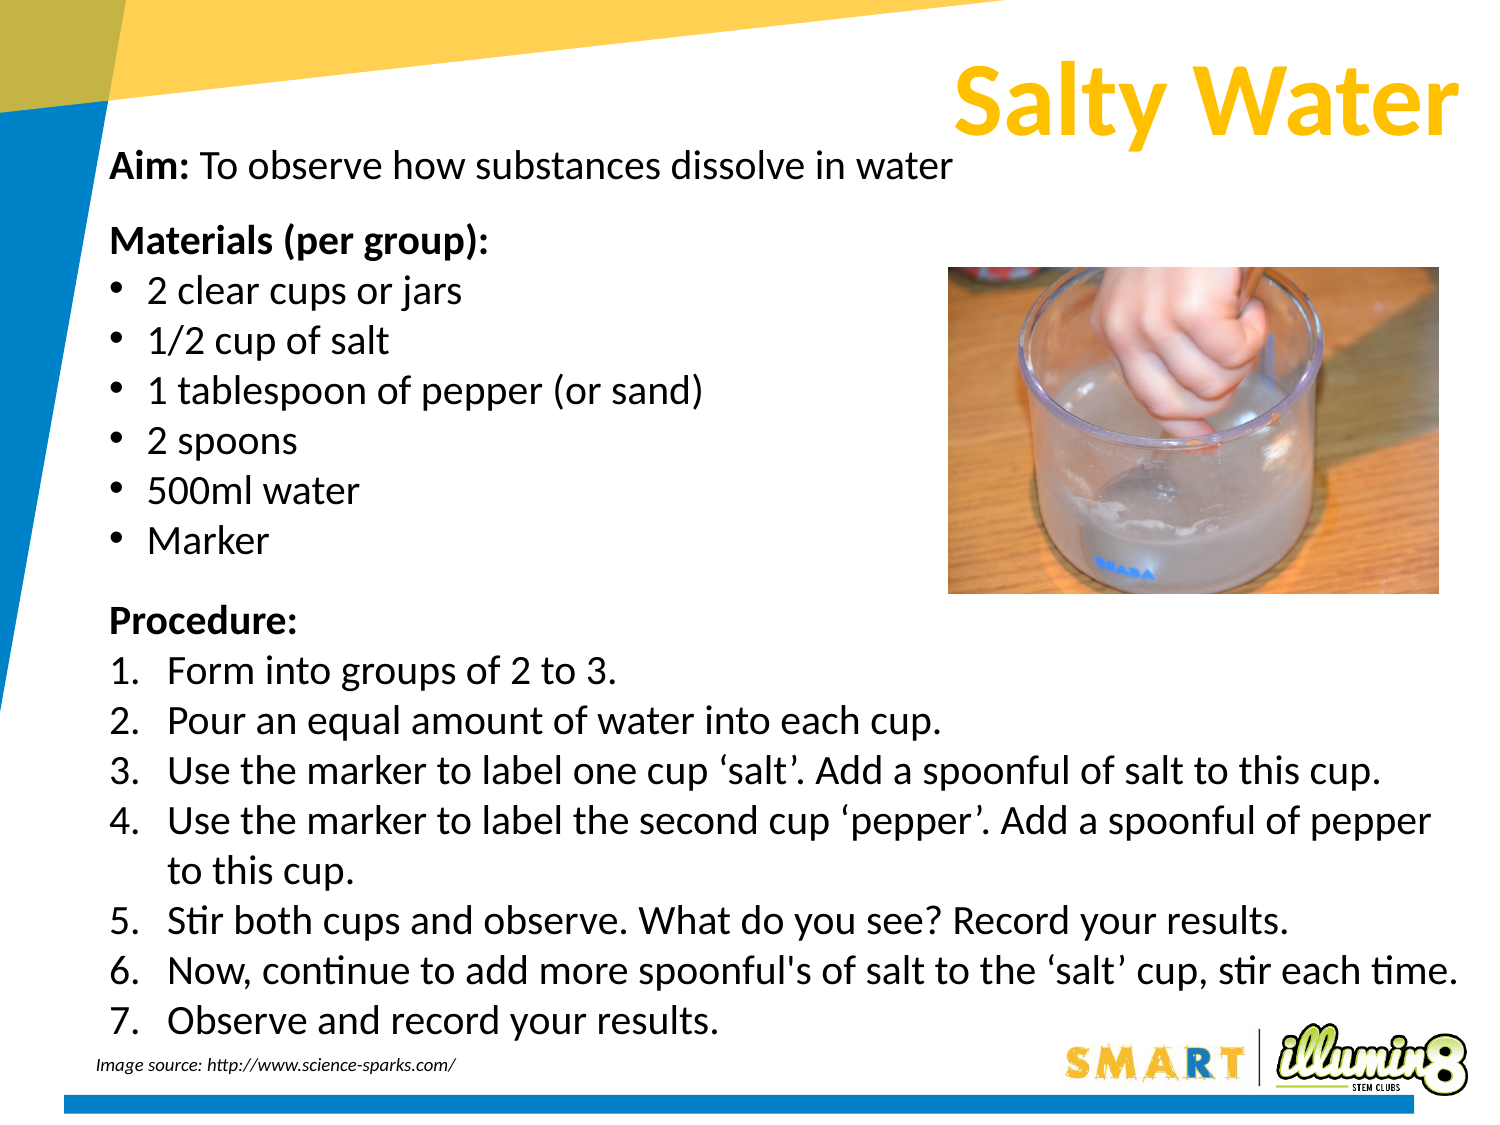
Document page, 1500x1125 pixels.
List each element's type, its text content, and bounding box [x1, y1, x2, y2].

picture [1276, 1023, 1468, 1096]
text_box [63, 1094, 1415, 1115]
picture [1250, 1023, 1268, 1089]
text_box Salty Water [802, 41, 1477, 166]
picture [948, 267, 1439, 594]
text_box Aim: To observe how substances dissolve in water Materials (per group): 2 clear cups or jars 1/2 cup of salt 1 tablespoon of pepper (or sand) 2 spoons 500ml water Marker Procedure: Form into groups of 2 to 3. Pour an equal amount of water into each cup. Use the marker to label one cup ‘salt’. Add a spoonful of salt to this cup. Use the marker to label the second cup ‘pepper’. Add a spoonful of pepper to this cup. Stir both cups and observe. What do you see? Record your results. Now, continue to add more spoonful's of salt to the ‘salt’ cup, stir each time. Observe and record your results. [94, 130, 1500, 426]
text_box [0, 0, 1015, 114]
text_box [0, 102, 110, 713]
text_box Image source: http://www.science-sparks.com/ [81, 1045, 471, 1083]
